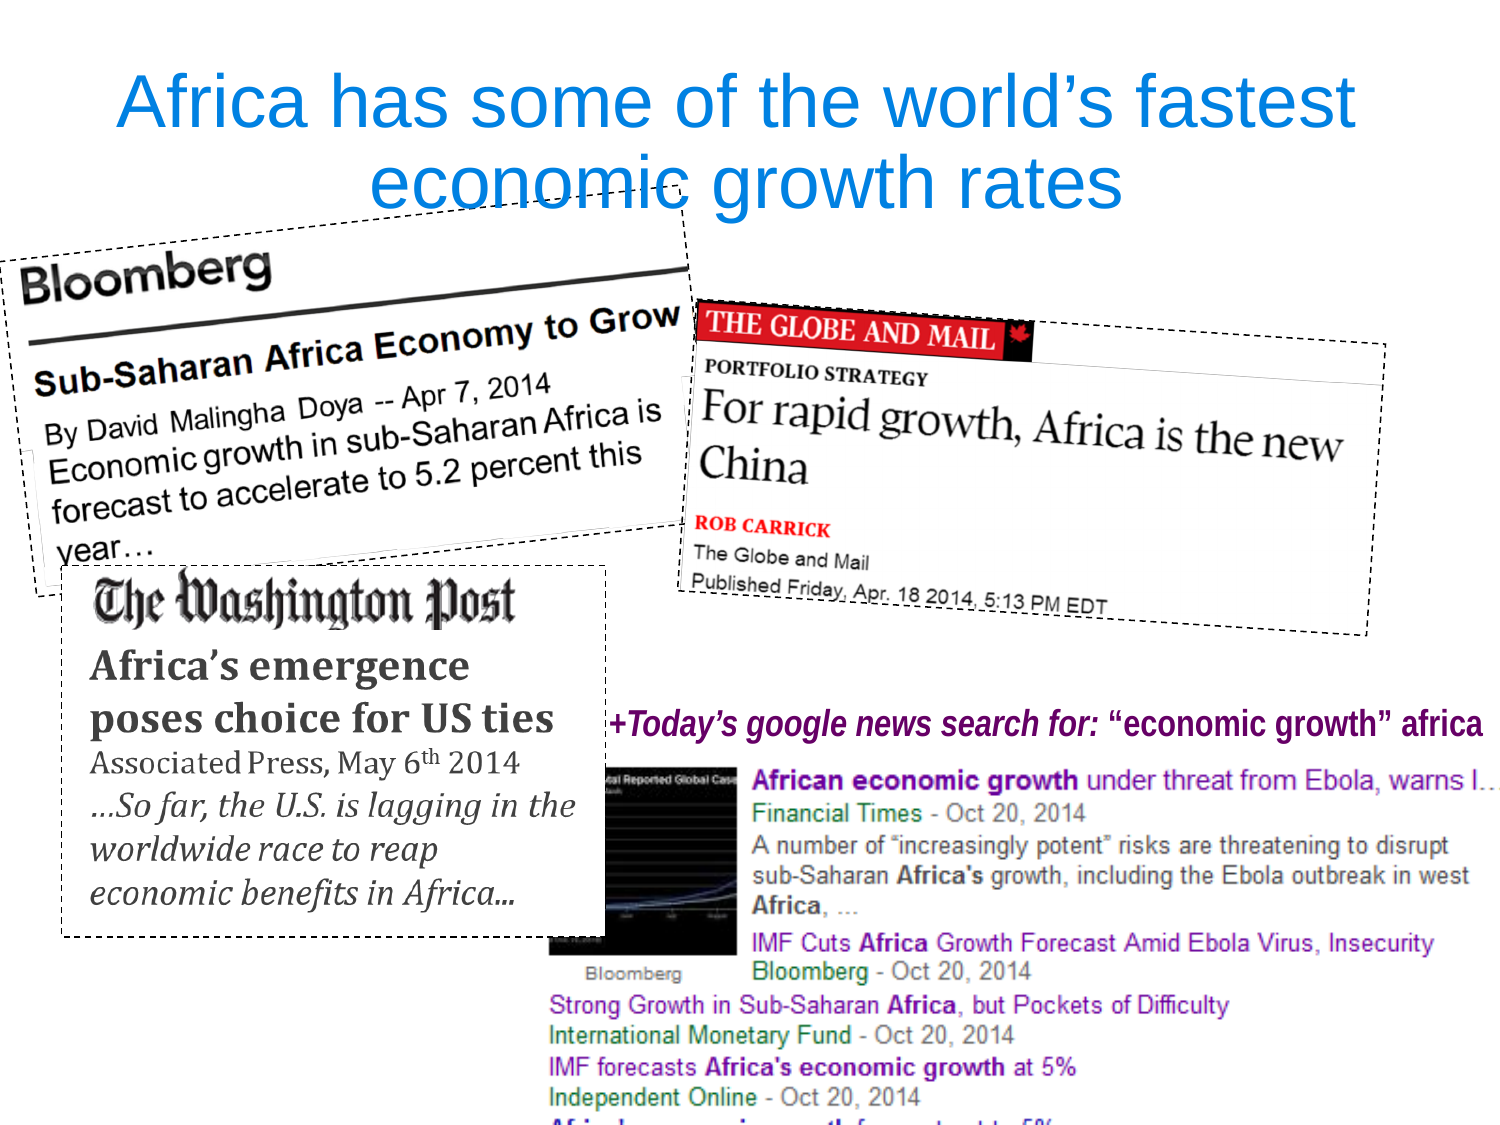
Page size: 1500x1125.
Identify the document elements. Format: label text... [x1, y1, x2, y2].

text_box Africa has some of the world’s fastest economic growth rates [0, 50, 1498, 238]
text_box +Today’s google news search for: “economic growth” africa [608, 691, 1500, 746]
picture [2, 222, 1500, 1125]
